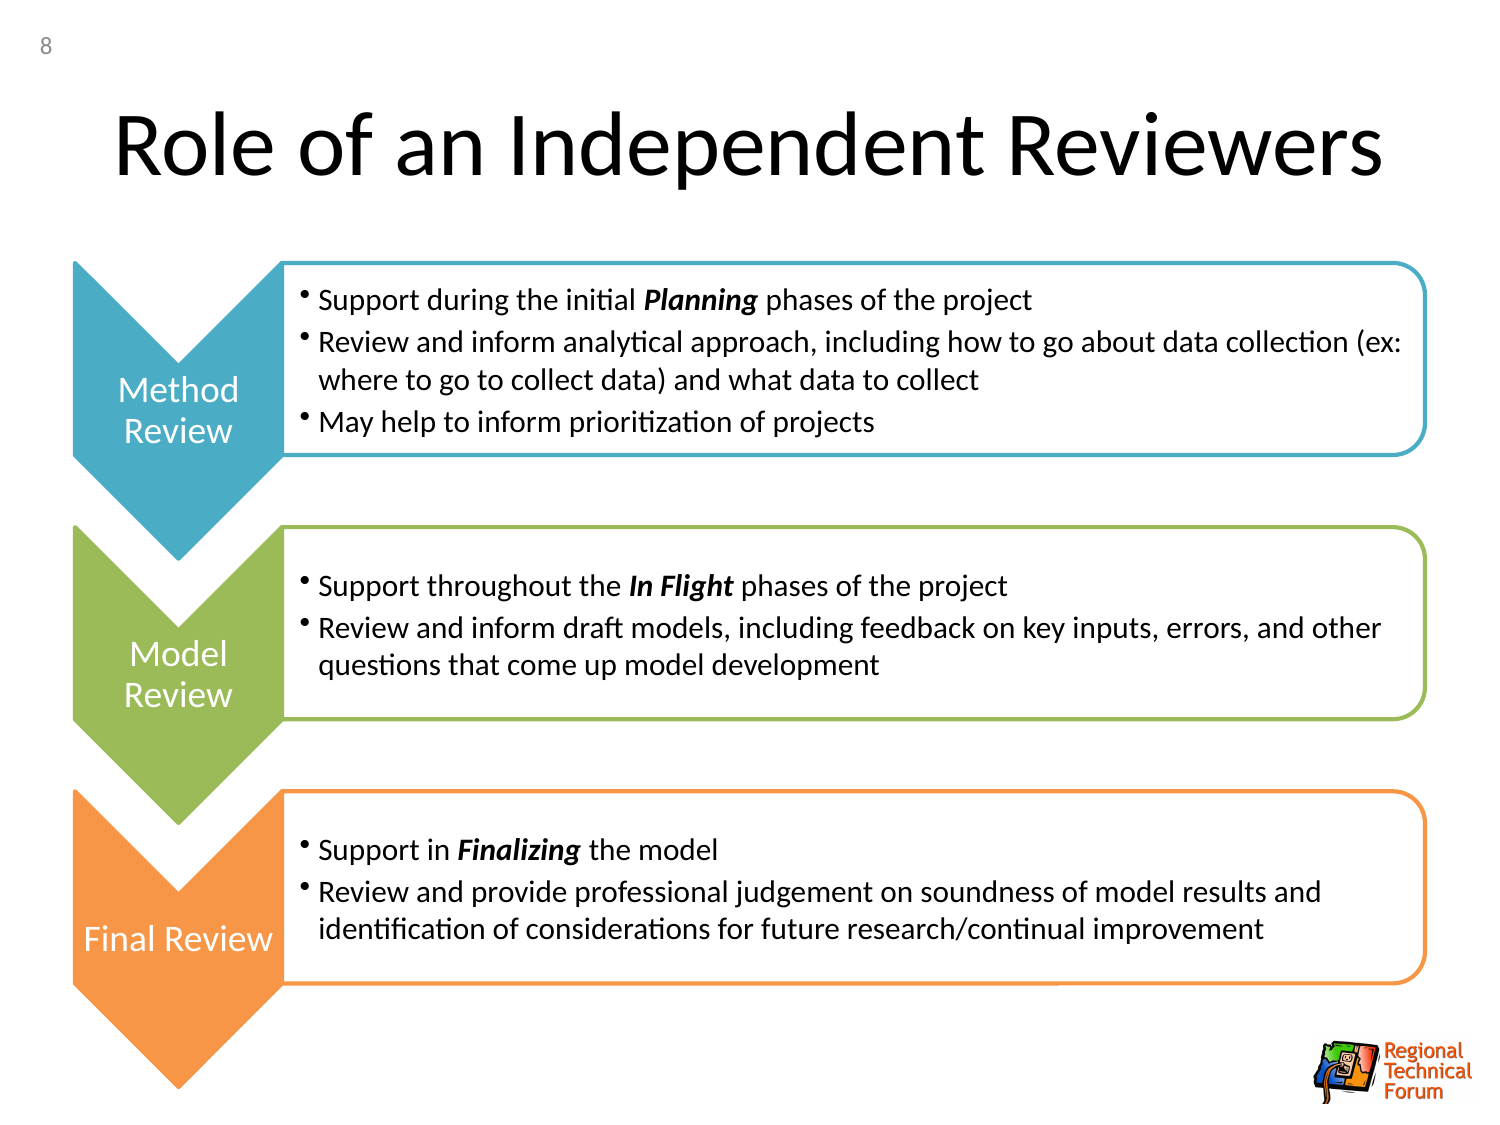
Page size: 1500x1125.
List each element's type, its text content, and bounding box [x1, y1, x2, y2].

slide_number 8 [24, 15, 375, 75]
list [74, 262, 1426, 1088]
title Role of an Independent Reviewers [75, 45, 1425, 233]
picture [1312, 1037, 1474, 1104]
